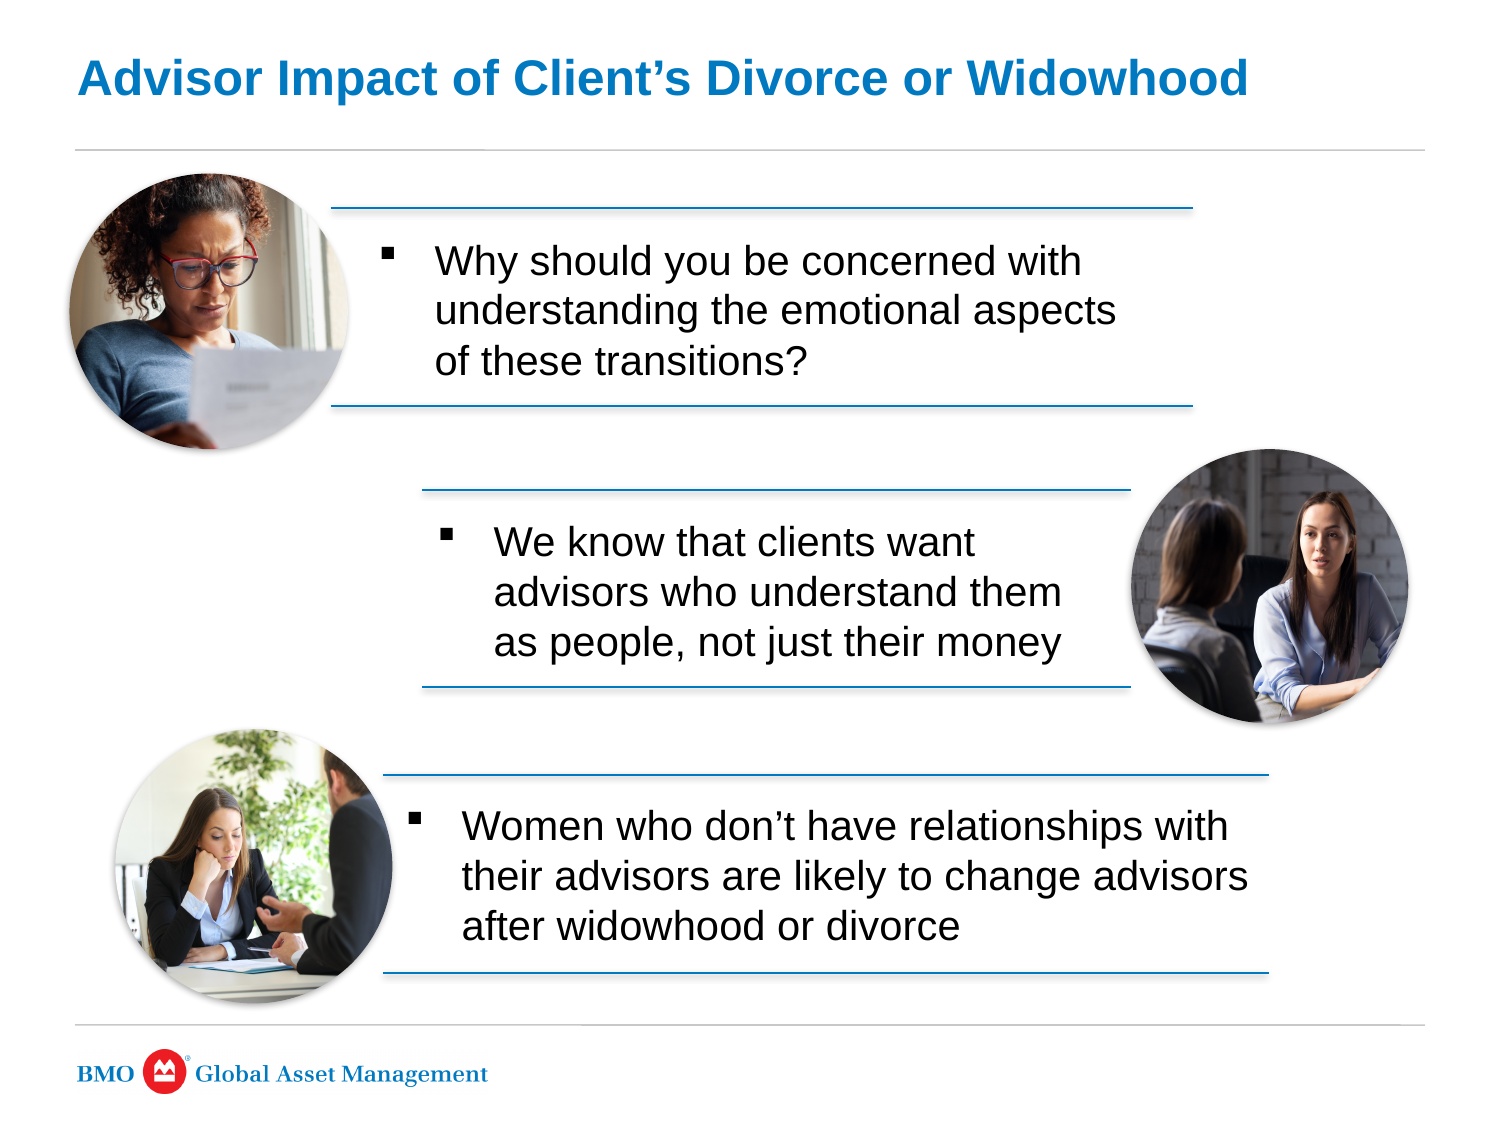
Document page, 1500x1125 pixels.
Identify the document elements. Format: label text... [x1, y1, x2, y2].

text_box [1130, 448, 1410, 725]
title Advisor Impact of Client’s Divorce or Widowhood [76, 0, 1427, 150]
text_box [68, 172, 349, 450]
picture [77, 1049, 488, 1094]
text_box We know that clients want advisors who understand them as people, not just their money [422, 507, 1086, 672]
text_box Why should you be concerned with understanding the emotional aspects of these transitions? [363, 225, 1168, 391]
text_box [114, 728, 390, 1005]
text_box Women who don’t have relationships with their advisors are likely to change advisors after widowhood or divorce [390, 791, 1304, 957]
